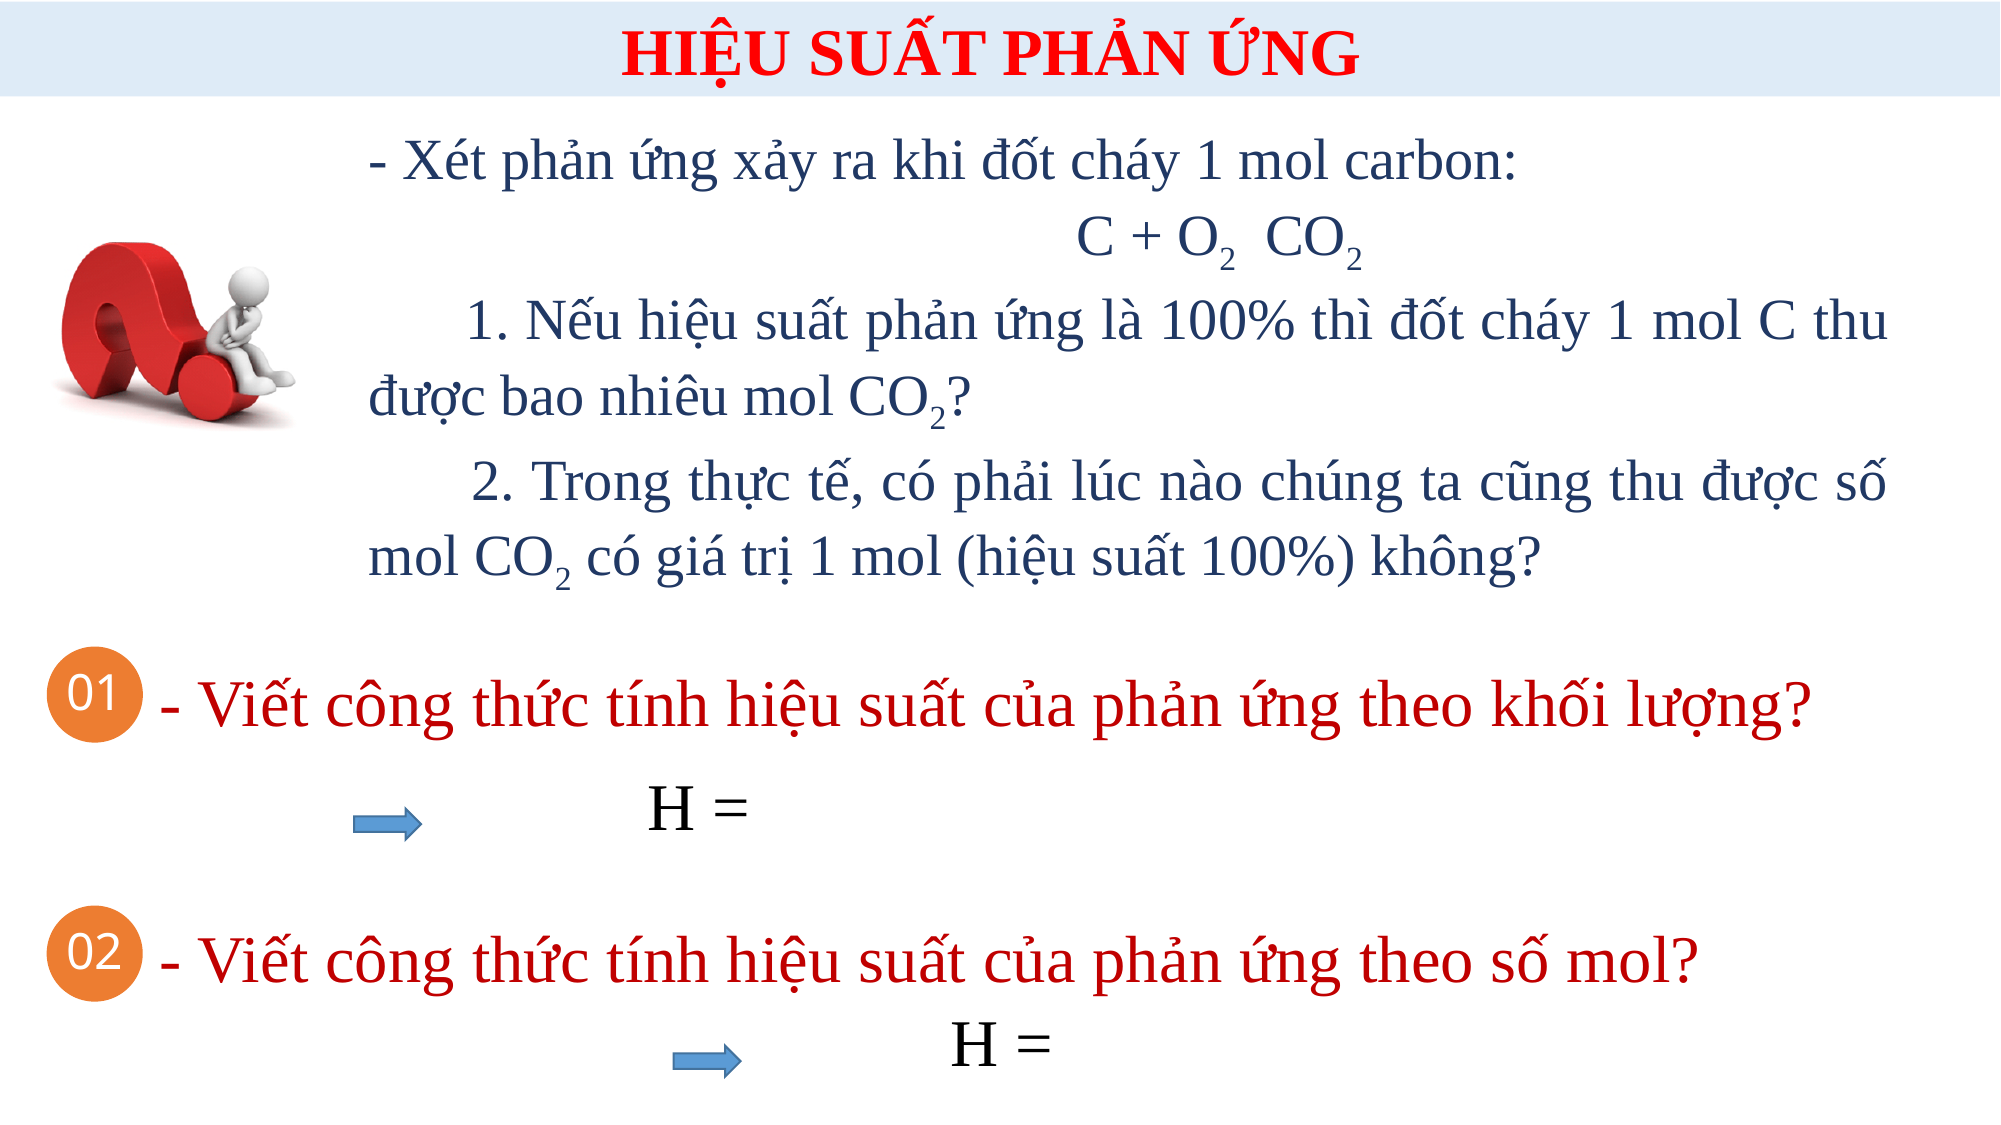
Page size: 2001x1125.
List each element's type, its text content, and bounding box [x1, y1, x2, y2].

text_box 01 [46, 646, 143, 743]
text_box [353, 806, 423, 843]
text_box - Viết công thức tính hiệu suất của phản ứng theo khối lượng? - Viết công thức tính hiệu suất của phản ứng theo số mol? [145, 646, 1954, 1004]
picture [48, 242, 309, 432]
text_box [672, 1043, 743, 1080]
text_box 02 [46, 905, 143, 1002]
text_box HIỆU SUẤT PHẢN ỨNG [0, 1, 2000, 97]
